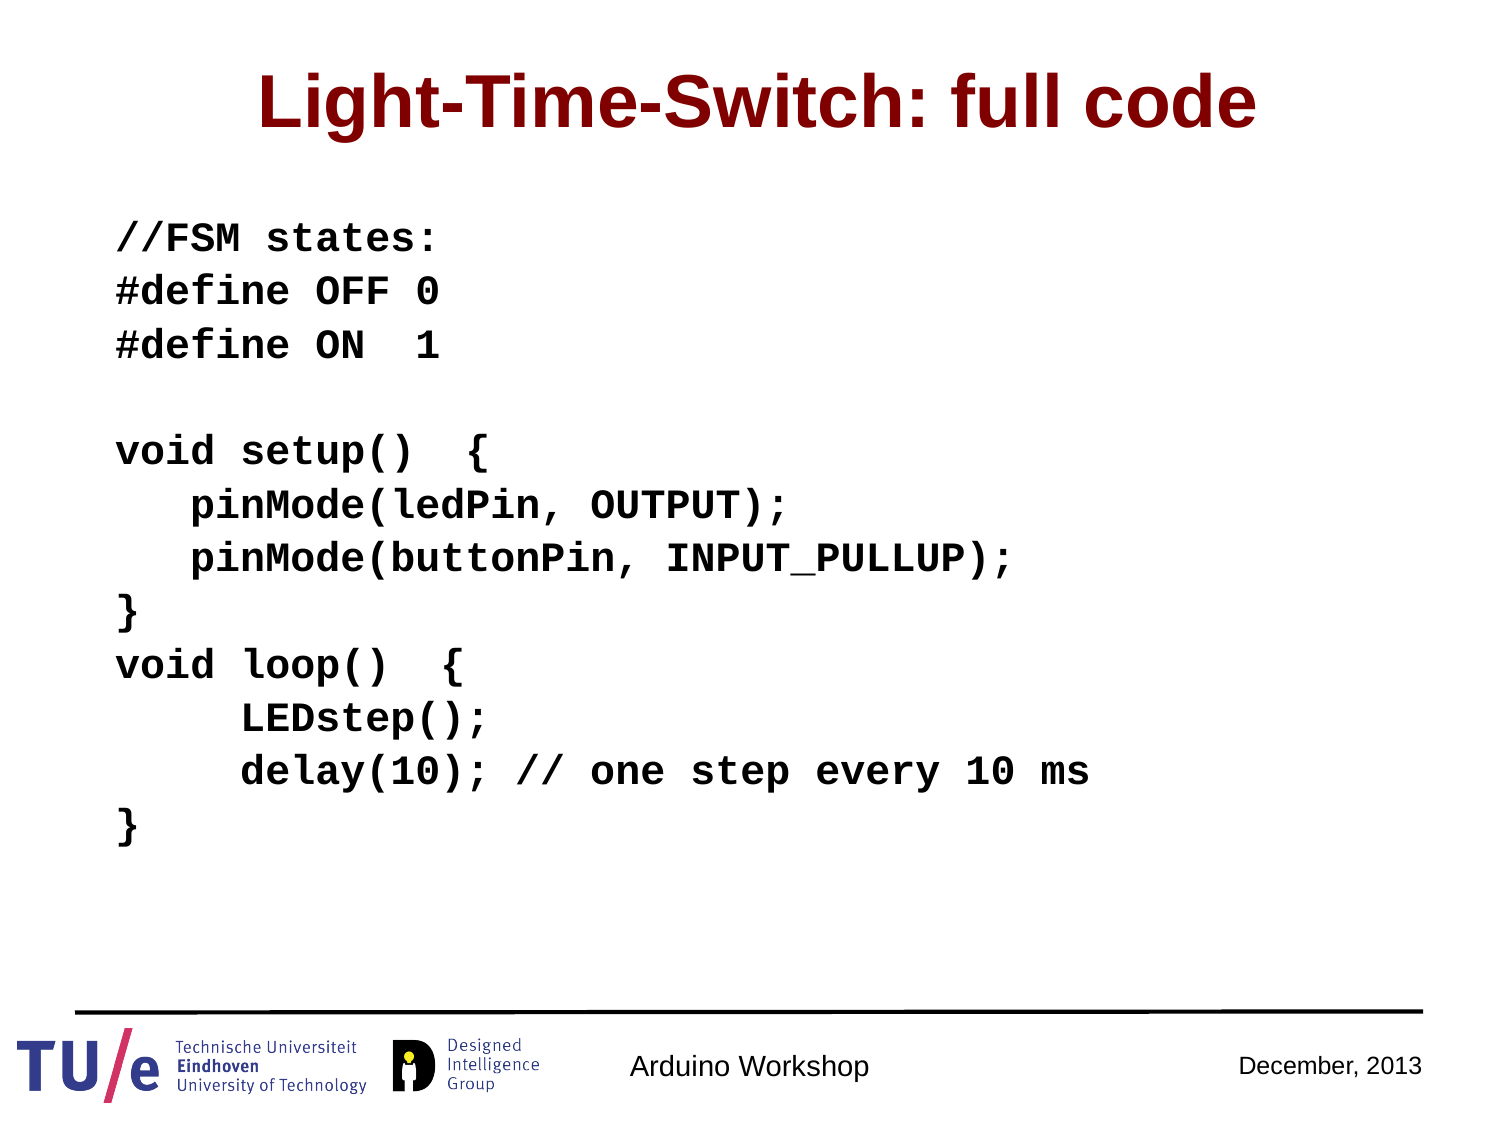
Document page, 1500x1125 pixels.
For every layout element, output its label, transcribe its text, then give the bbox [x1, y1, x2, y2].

picture [17, 1028, 512, 1103]
text_box Light-Time-Switch: full code [100, 45, 1417, 197]
footer Arduino Workshop [512, 1025, 988, 1105]
text_box //FSM states: #define OFF 0 #define ON 1 void setup() { pinMode(ledPin, OUTPUT); pinMode(buttonPin, INPUT_PULLUP); } void loop() { LEDstep(); delay(10); // one step every 10 ms } [100, 208, 1483, 858]
